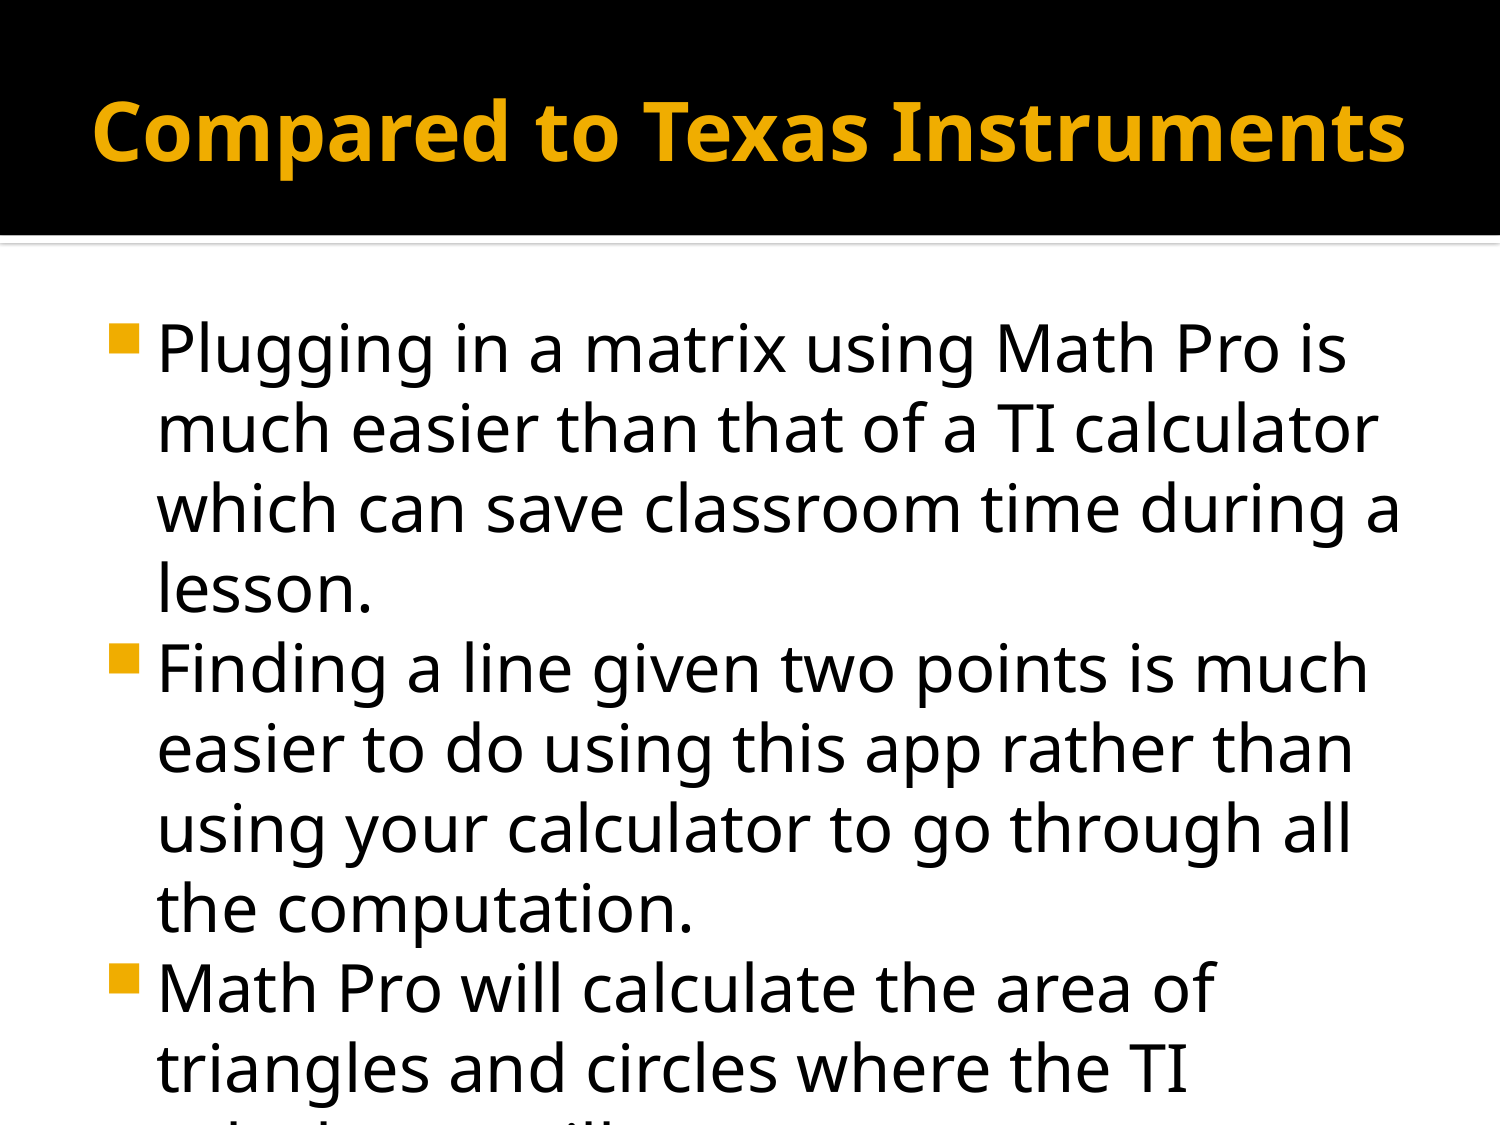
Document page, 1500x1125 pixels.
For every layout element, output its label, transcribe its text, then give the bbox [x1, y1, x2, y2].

list Plugging in a matrix using Math Pro is much easier than that of a TI calculator which can save classroom time during a lesson. Finding a line given two points is much easier to do using this app rather than using your calculator to go through all the computation. Math Pro will calculate the area of triangles and circles where the TI calculators will not. [75, 291, 1425, 1050]
title Compared to Texas Instruments [75, 25, 1425, 231]
